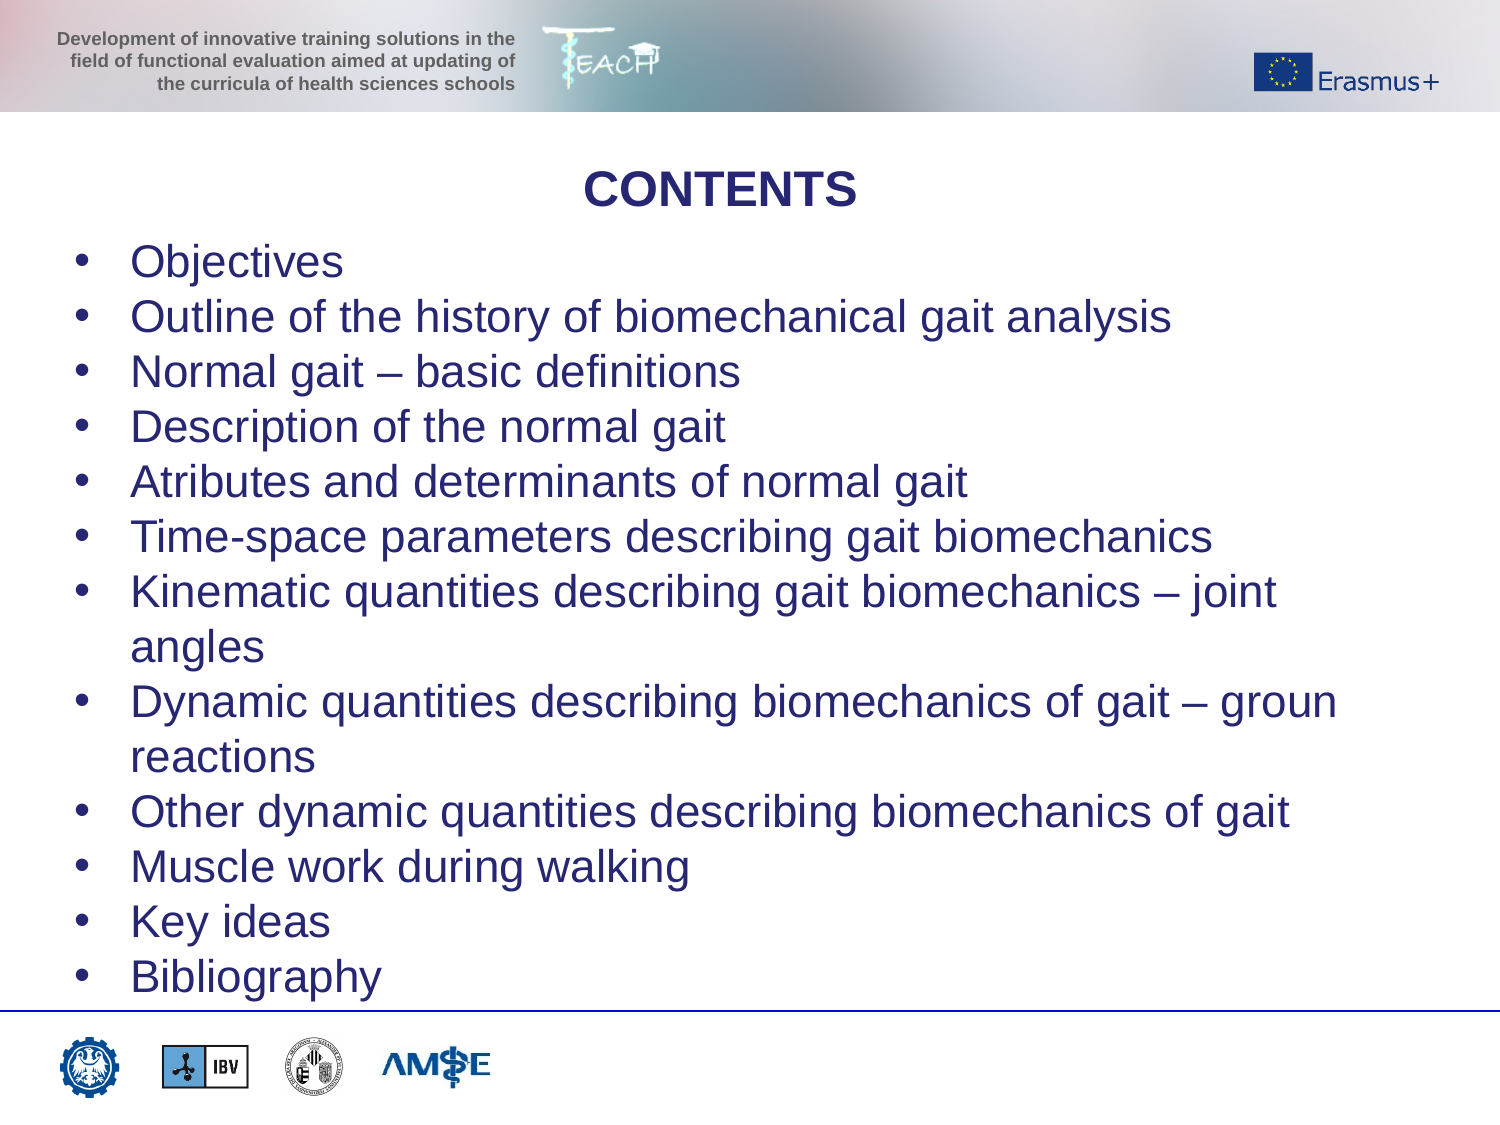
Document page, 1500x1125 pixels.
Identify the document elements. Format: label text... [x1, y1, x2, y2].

picture [0, 1, 1500, 112]
picture [161, 1044, 249, 1089]
text_box Objectives Outline of the history of biomechanical gait analysis Normal gait – basic definitions Description of the normal gait Atributes and determinants of normal gait Time-space parameters describing gait biomechanics Kinematic quantities describing gait biomechanics – joint angles Dynamic quantities describing biomechanics of gait – groun reactions Other dynamic quantities describing biomechanics of gait Muscle work during walking Key ideas Bibliography [59, 224, 1441, 1010]
picture [53, 1035, 126, 1099]
picture [284, 1036, 344, 1097]
text_box CONTENTS [53, 148, 1388, 224]
picture [379, 1044, 491, 1089]
